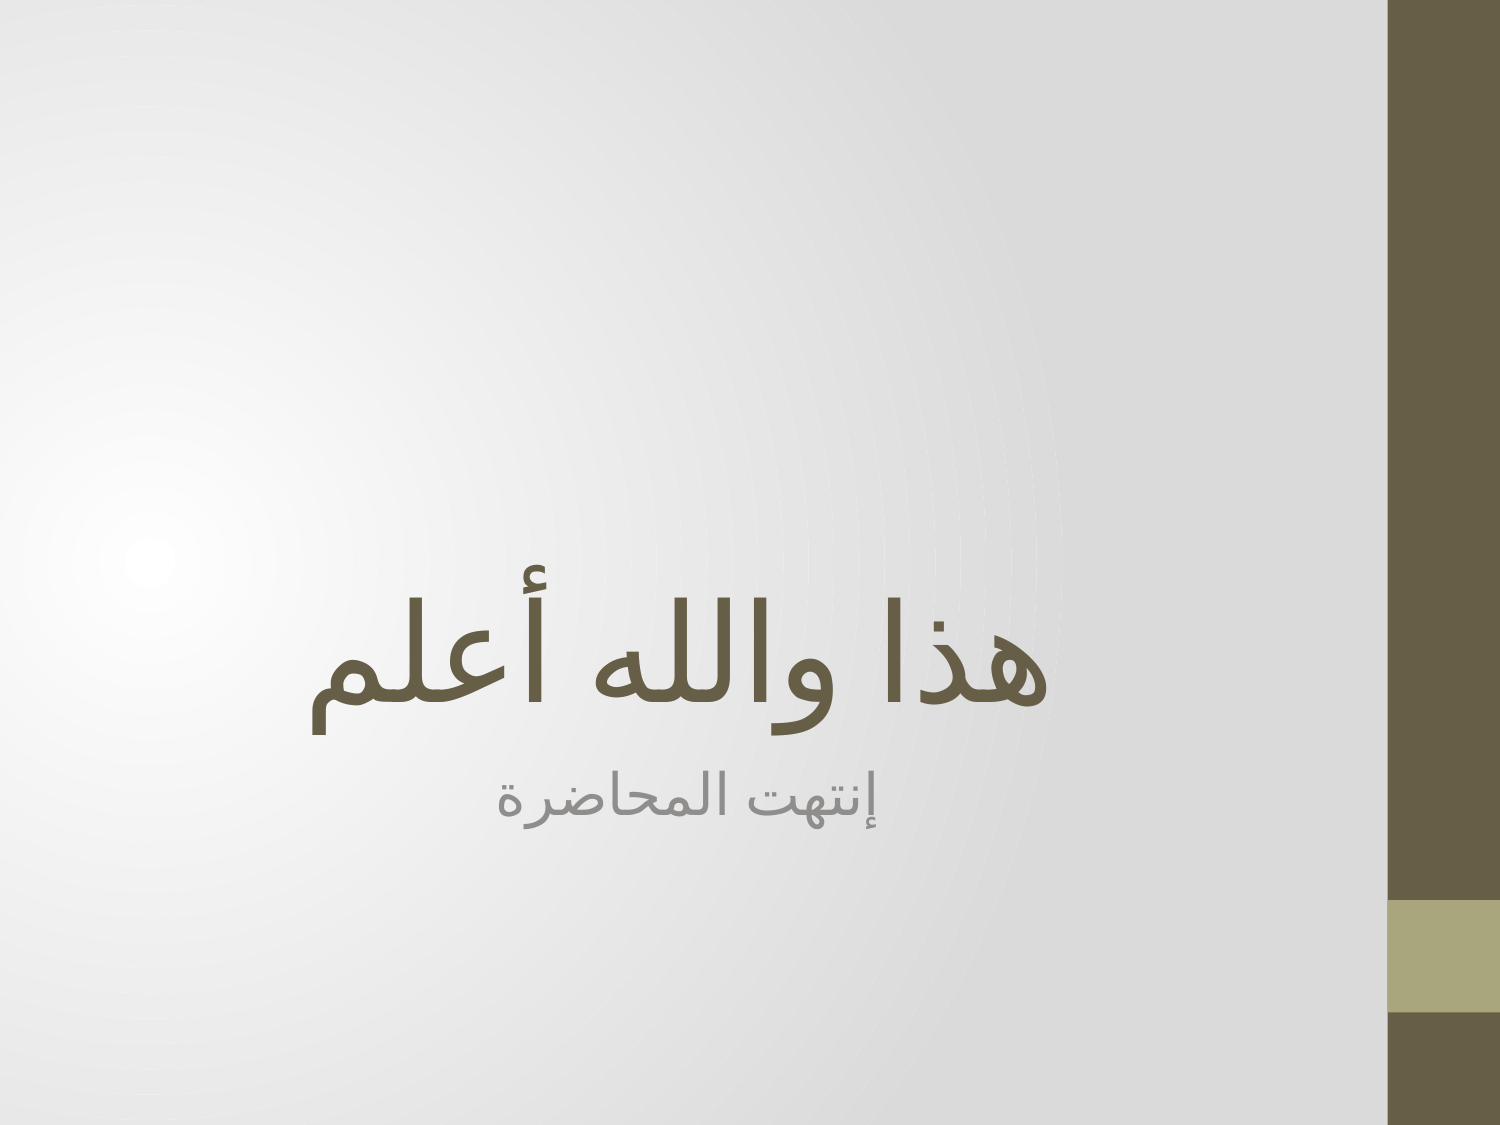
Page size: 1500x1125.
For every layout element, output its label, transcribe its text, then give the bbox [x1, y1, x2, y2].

subtitle إنتهت المحاضرة [150, 750, 1210, 925]
title هذا والله أعلم [162, 312, 1163, 738]
